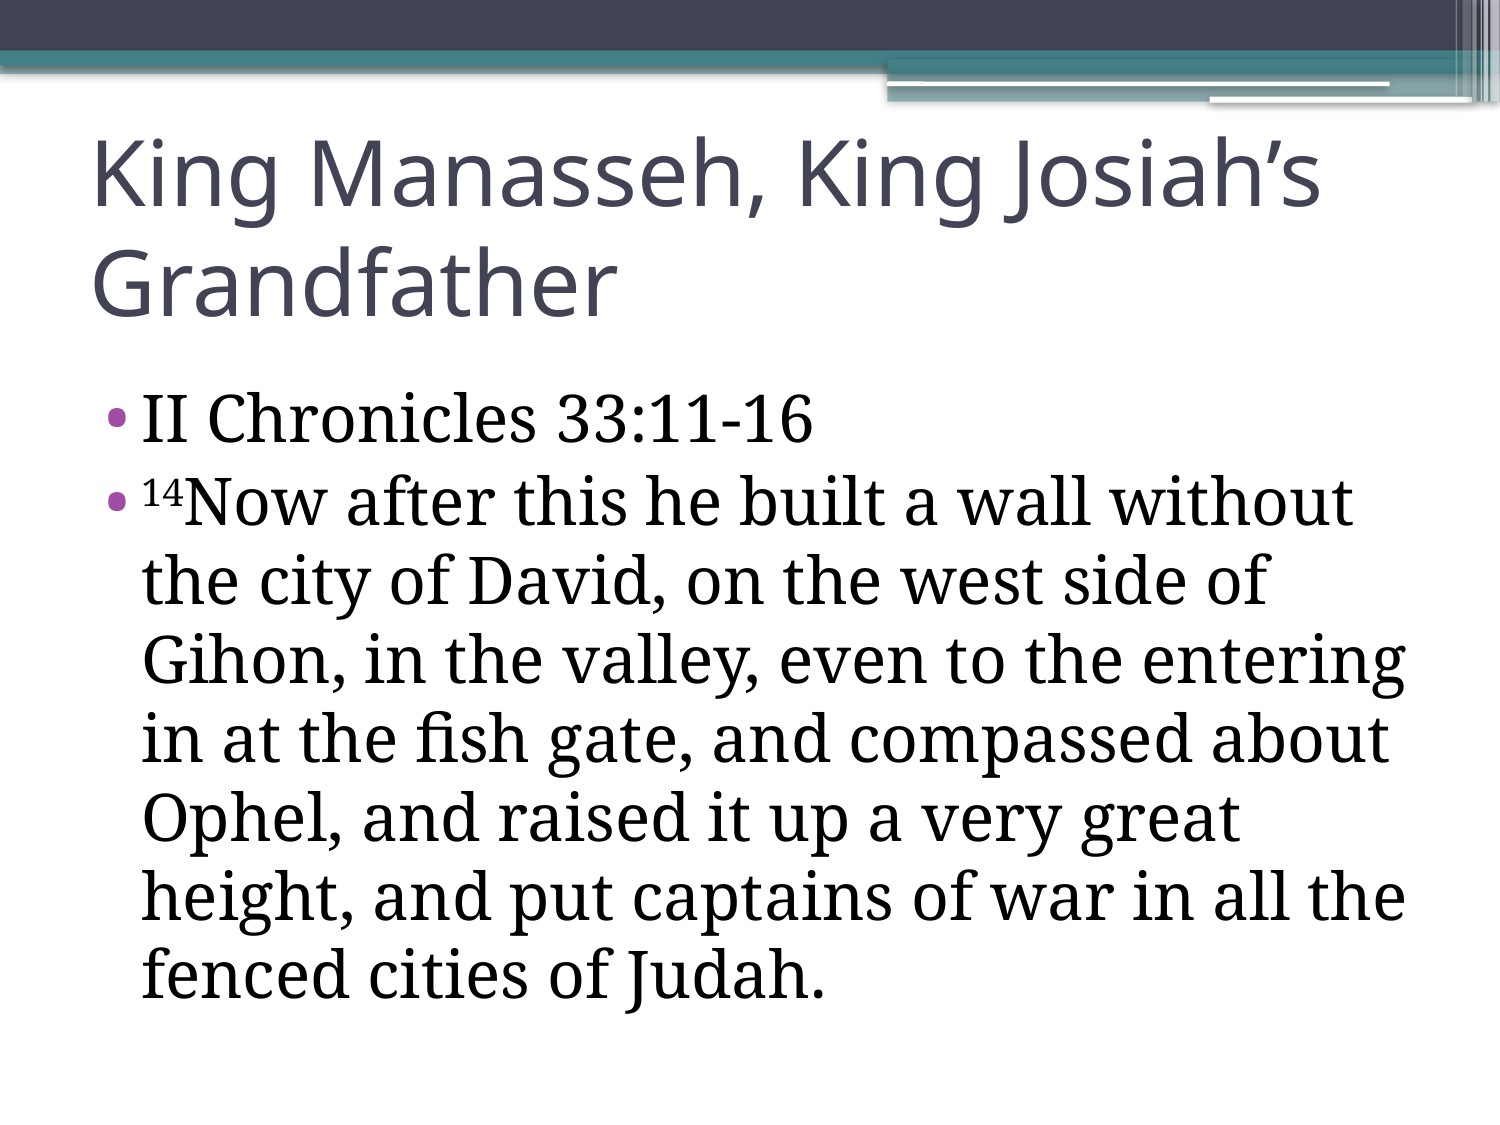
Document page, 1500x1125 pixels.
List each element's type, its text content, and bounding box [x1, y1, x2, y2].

list II Chronicles 33:11-16 14Now after this he built a wall without the city of David, on the west side of Gihon, in the valley, even to the entering in at the fish gate, and compassed about Ophel, and raised it up a very great height, and put captains of war in all the fenced cities of Judah. [75, 368, 1425, 1079]
title King Manasseh, King Josiah’s Grandfather [75, 125, 1425, 325]
